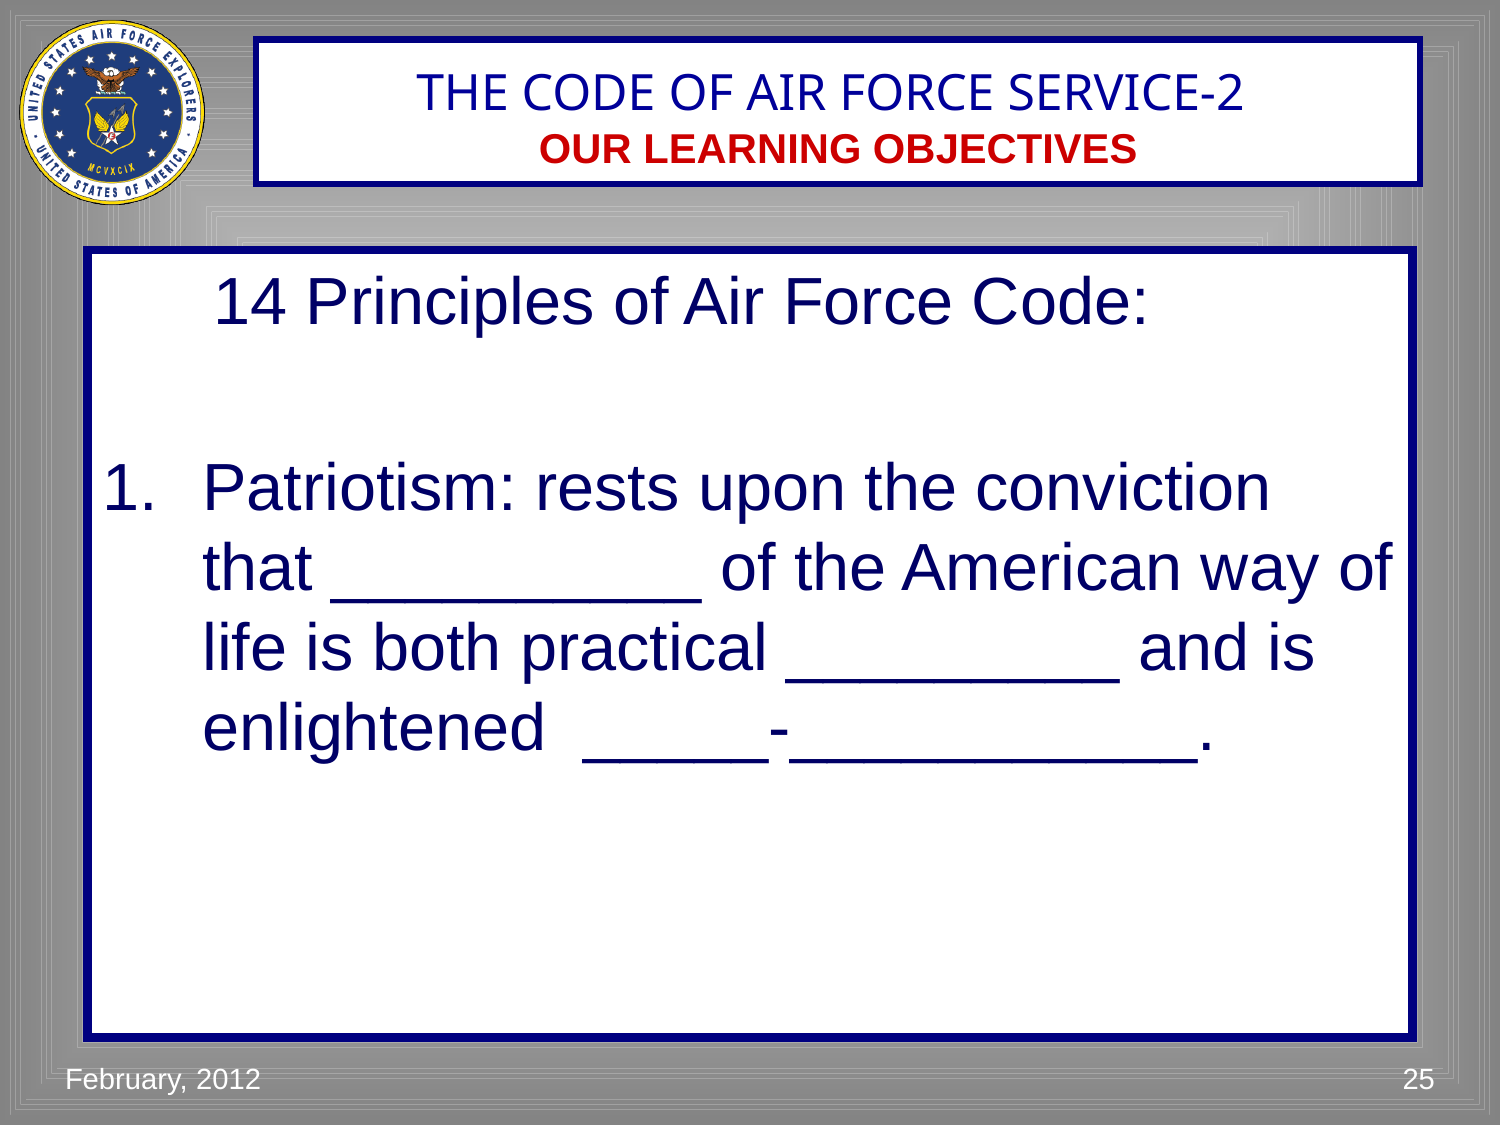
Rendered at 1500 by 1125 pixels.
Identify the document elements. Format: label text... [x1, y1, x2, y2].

picture [11, 11, 214, 214]
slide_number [50, 1024, 425, 1103]
list 14 Principles of Air Force Code: 1. Patriotism: rests upon the conviction that __________ of the American way of life is both practical _________ and is enlightened _____-___________. [87, 249, 1413, 1038]
title THE CODE OF AIR FORCE SERVICE-2 OUR LEARNING OBJECTIVES [256, 39, 1420, 185]
slide_number 25 [1074, 1024, 1450, 1103]
